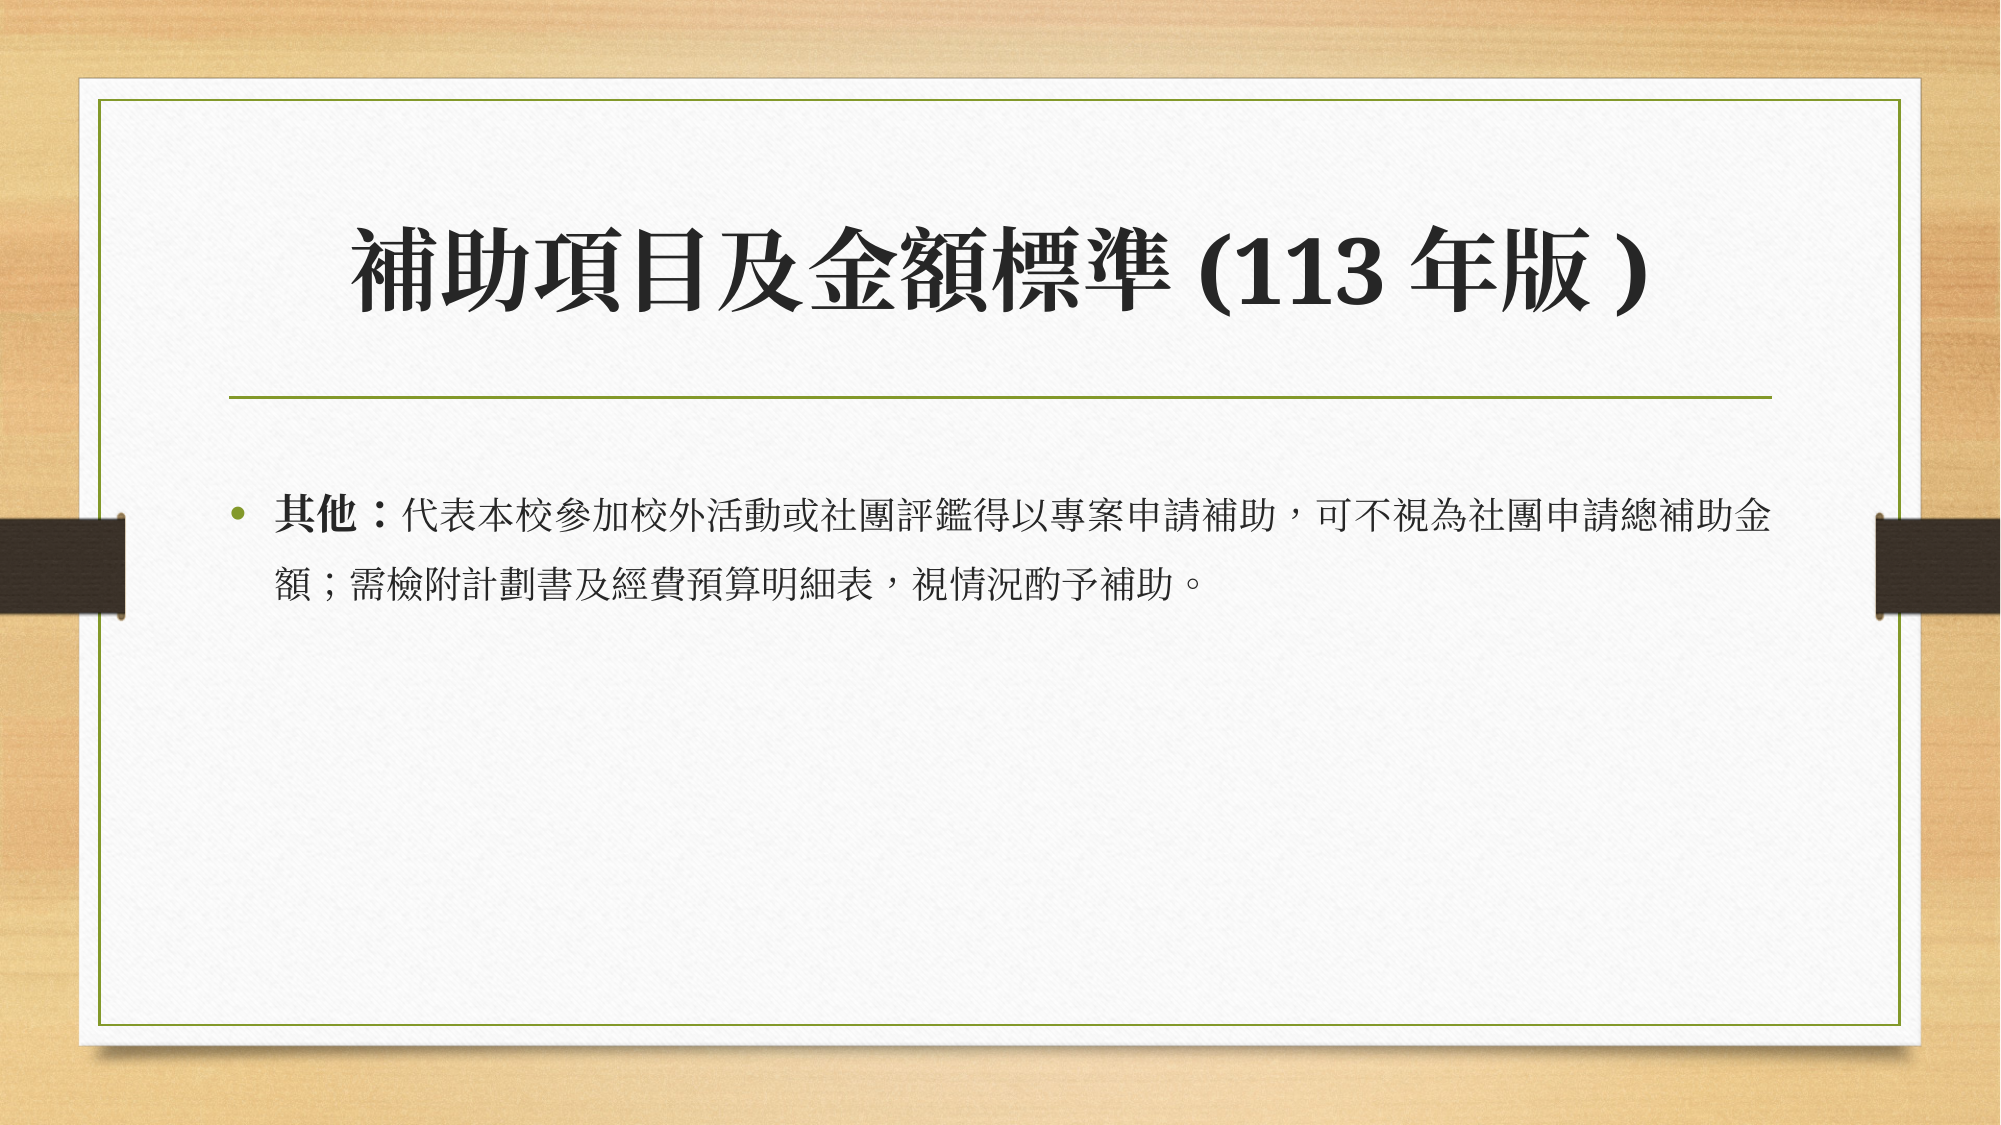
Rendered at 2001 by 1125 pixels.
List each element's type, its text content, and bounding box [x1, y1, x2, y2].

picture [0, 0, 2001, 1125]
title 補助項目及金額標準(113年版) [212, 161, 1788, 375]
list 其他：代表本校參加校外活動或社團評鑑得以專案申請補助，可不視為社團申請總補助金額；需檢附計劃書及經費預算明細表，視情況酌予補助。 [212, 455, 1788, 670]
